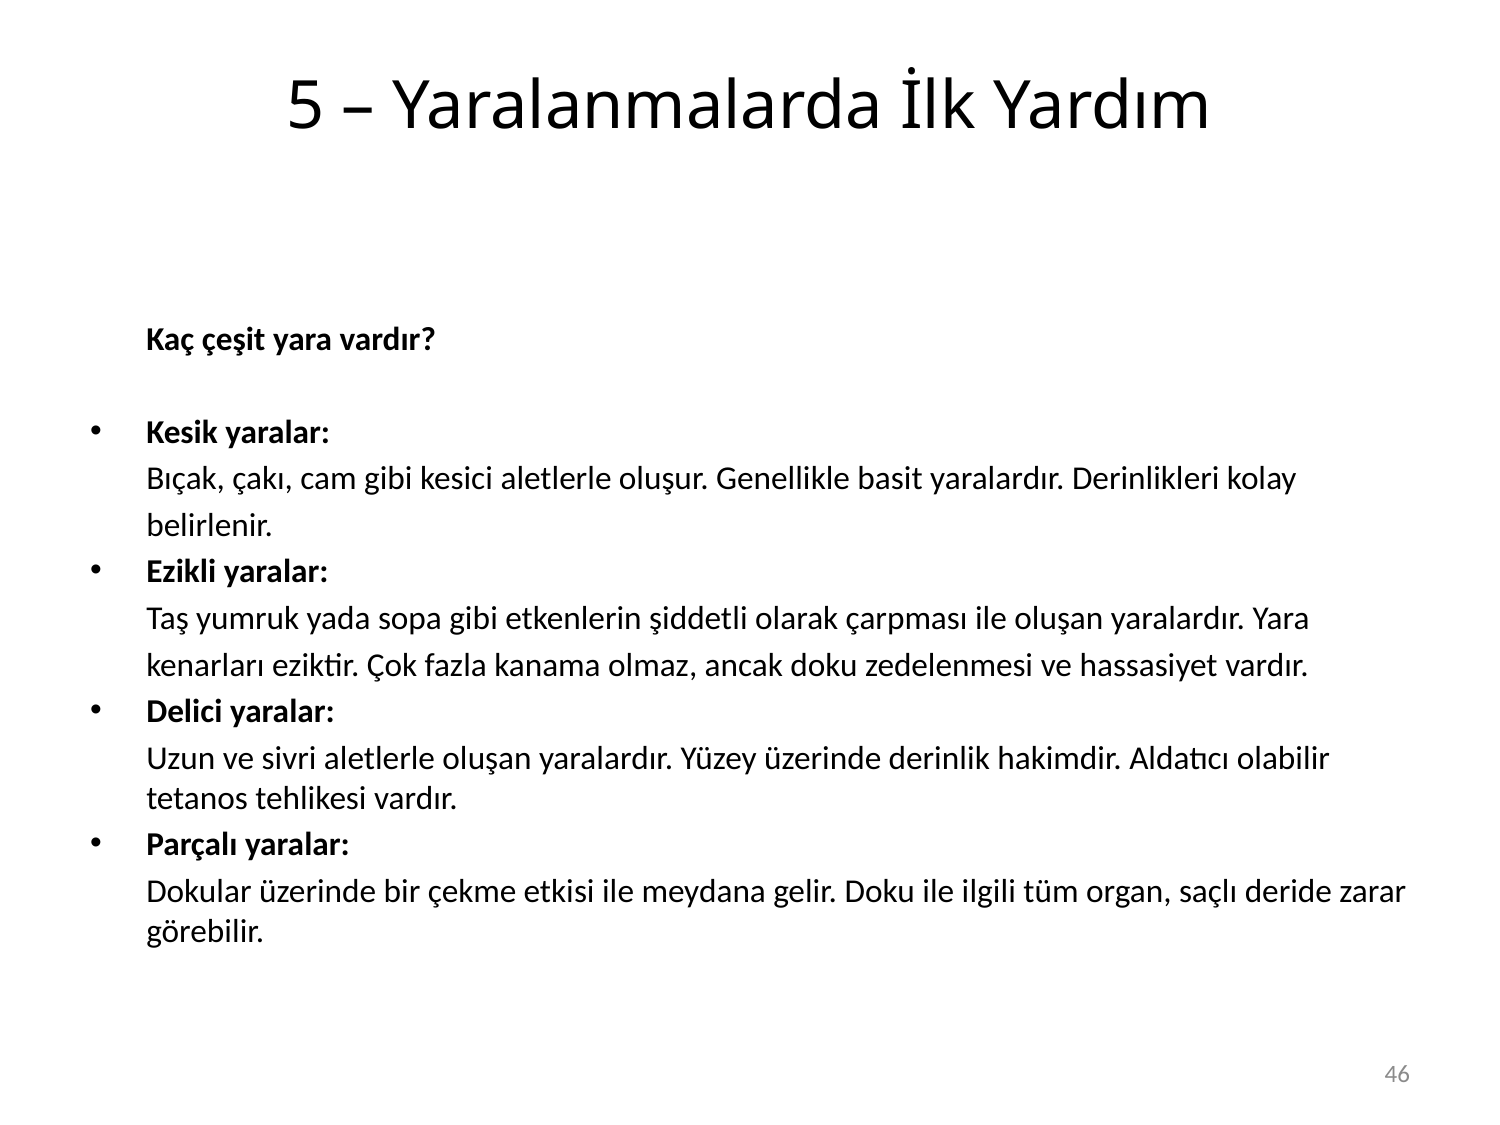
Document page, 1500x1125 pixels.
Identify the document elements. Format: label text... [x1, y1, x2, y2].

slide_number 46 [1074, 1042, 1425, 1103]
title 5 – Yaralanmalarda İlk Yardım [49, 19, 1450, 185]
list Kaç çeşit yara vardır? Kesik yaralar: Bıçak, çakı, cam gibi kesici aletlerle oluşur. Genellikle basit yaralardır. Derinlikleri kolay belirlenir. Ezikli yaralar: Taş yumruk yada sopa gibi etkenlerin şiddetli olarak çarpması ile oluşan yaralardır. Yara kenarları eziktir. Çok fazla kanama olmaz, ancak doku zedelenmesi ve hassasiyet vardır. Delici yaralar: Uzun ve sivri aletlerle oluşan yaralardır. Yüzey üzerinde derinlik hakimdir. Aldatıcı olabilir tetanos tehlikesi vardır. Parçalı yaralar: Dokular üzerinde bir çekme etkisi ile meydana gelir. Doku ile ilgili tüm organ, saçlı deride zarar görebilir. [75, 262, 1425, 1005]
